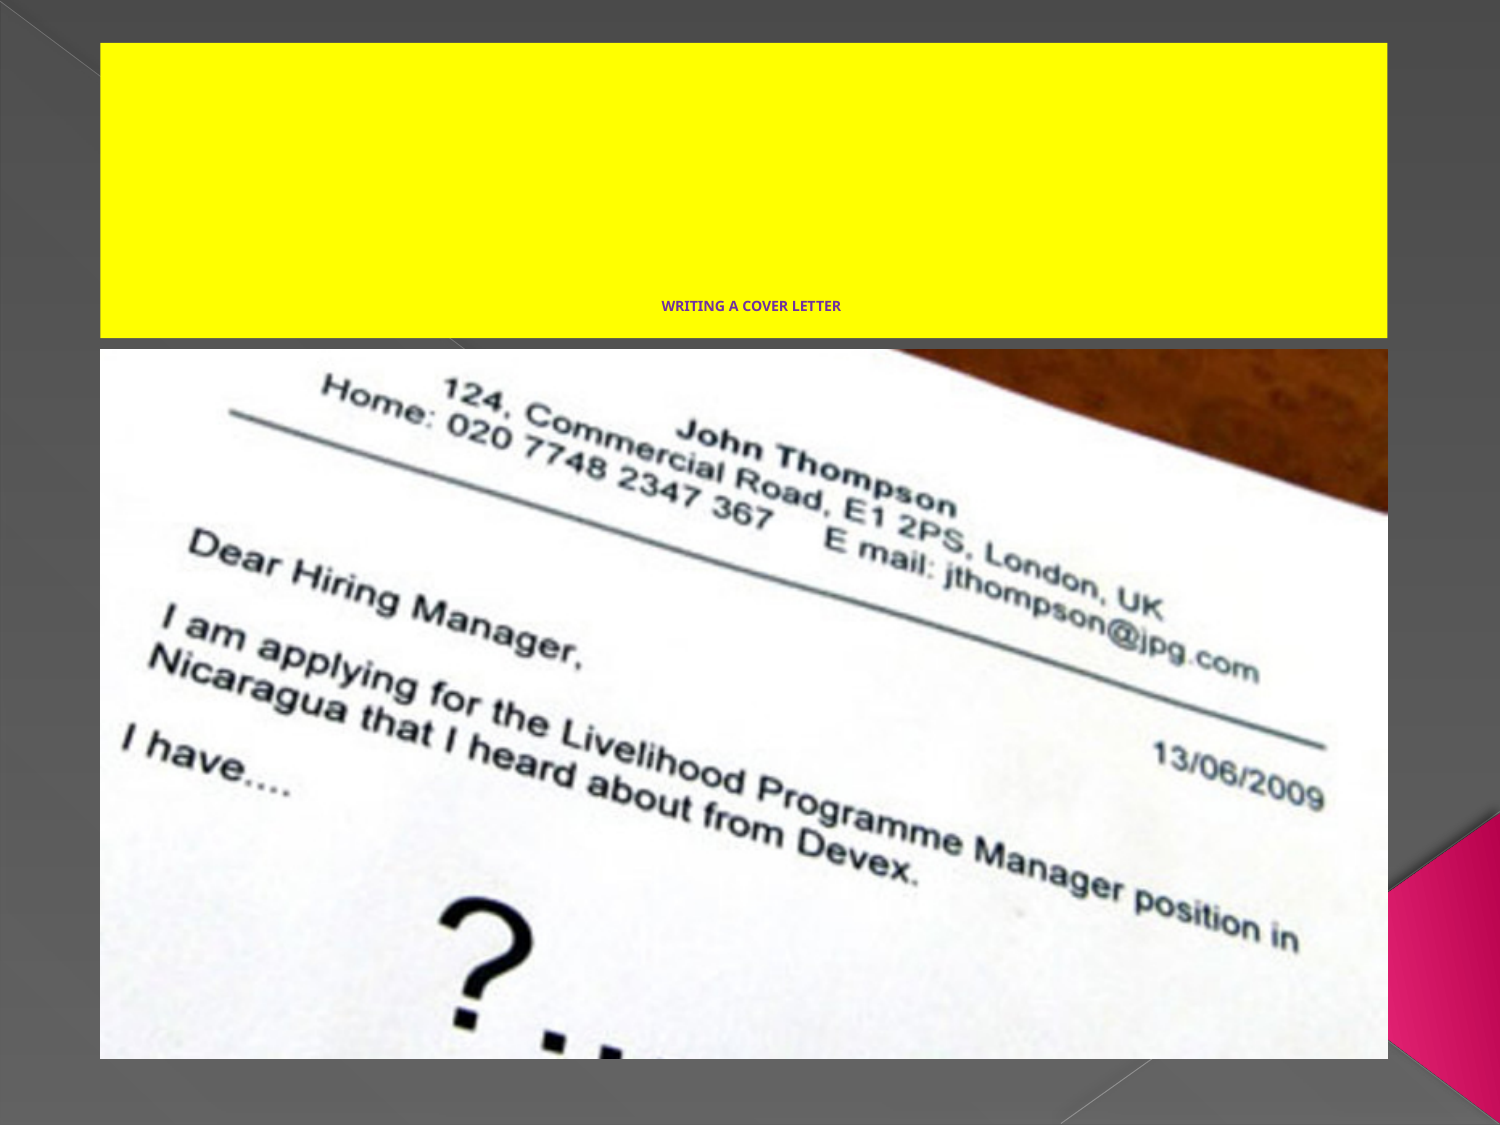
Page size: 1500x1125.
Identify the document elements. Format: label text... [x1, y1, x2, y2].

picture [100, 349, 1389, 1059]
title WRITING A COVER LETTER [100, 42, 1388, 338]
